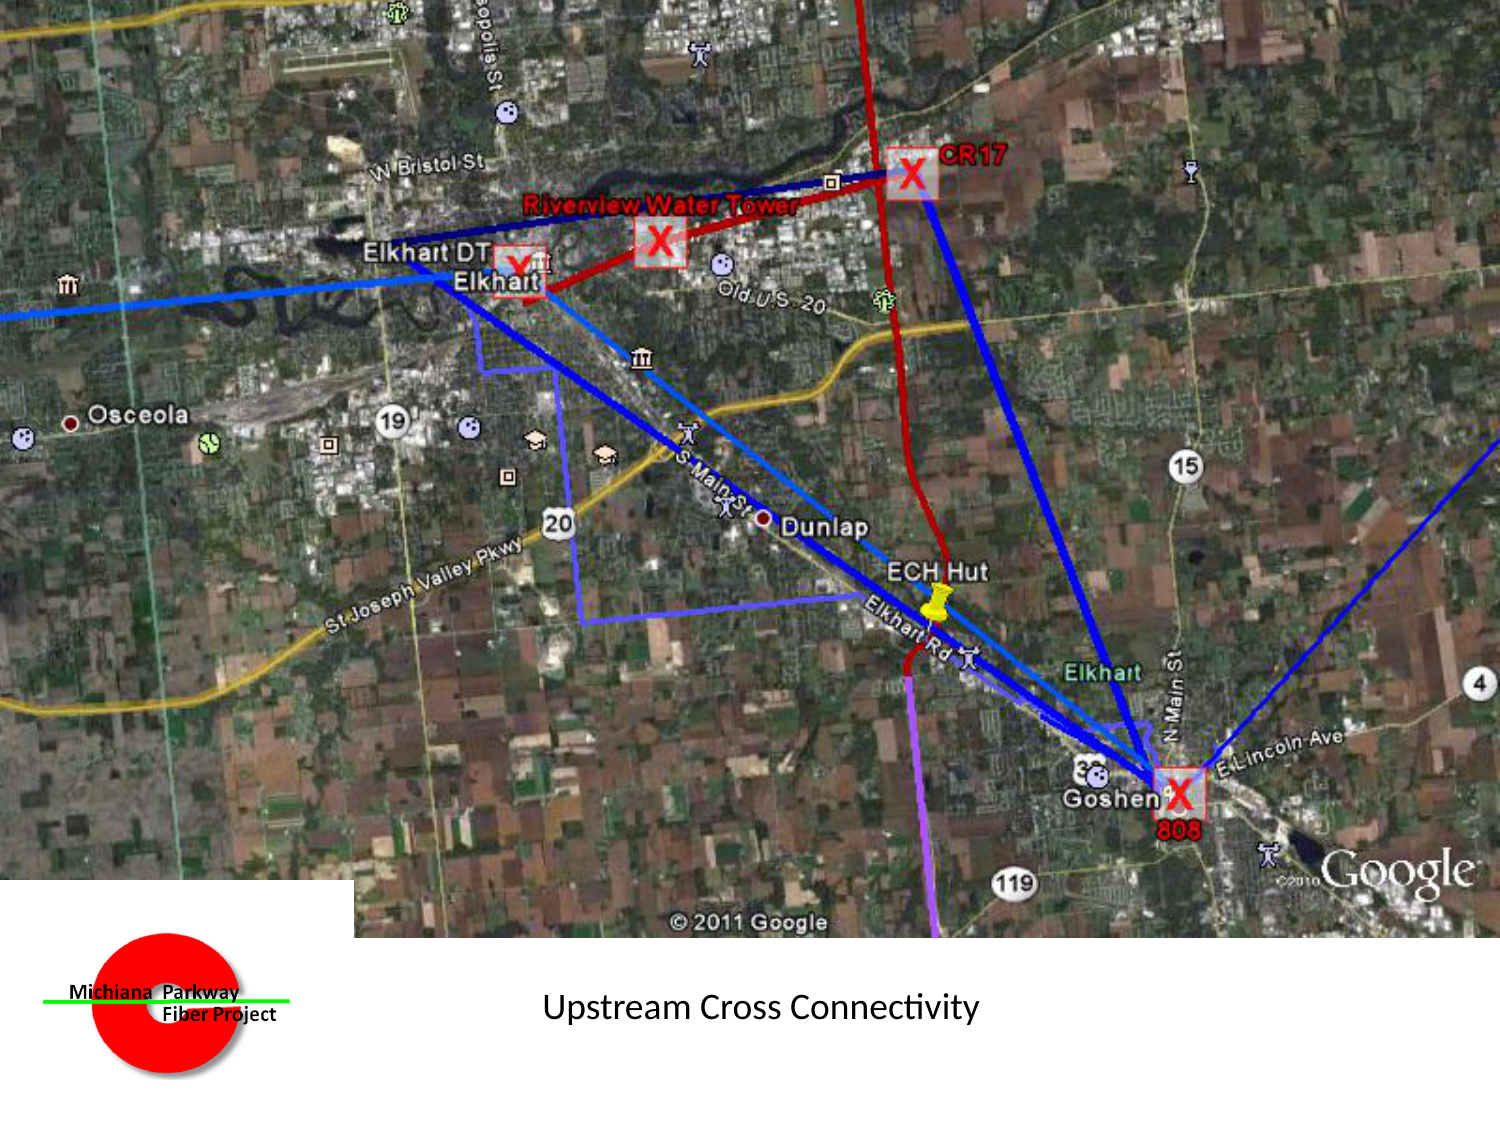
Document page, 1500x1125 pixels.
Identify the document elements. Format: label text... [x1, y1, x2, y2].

text_box Upstream Cross Connectivity [527, 974, 996, 1080]
picture [0, 0, 1500, 1125]
